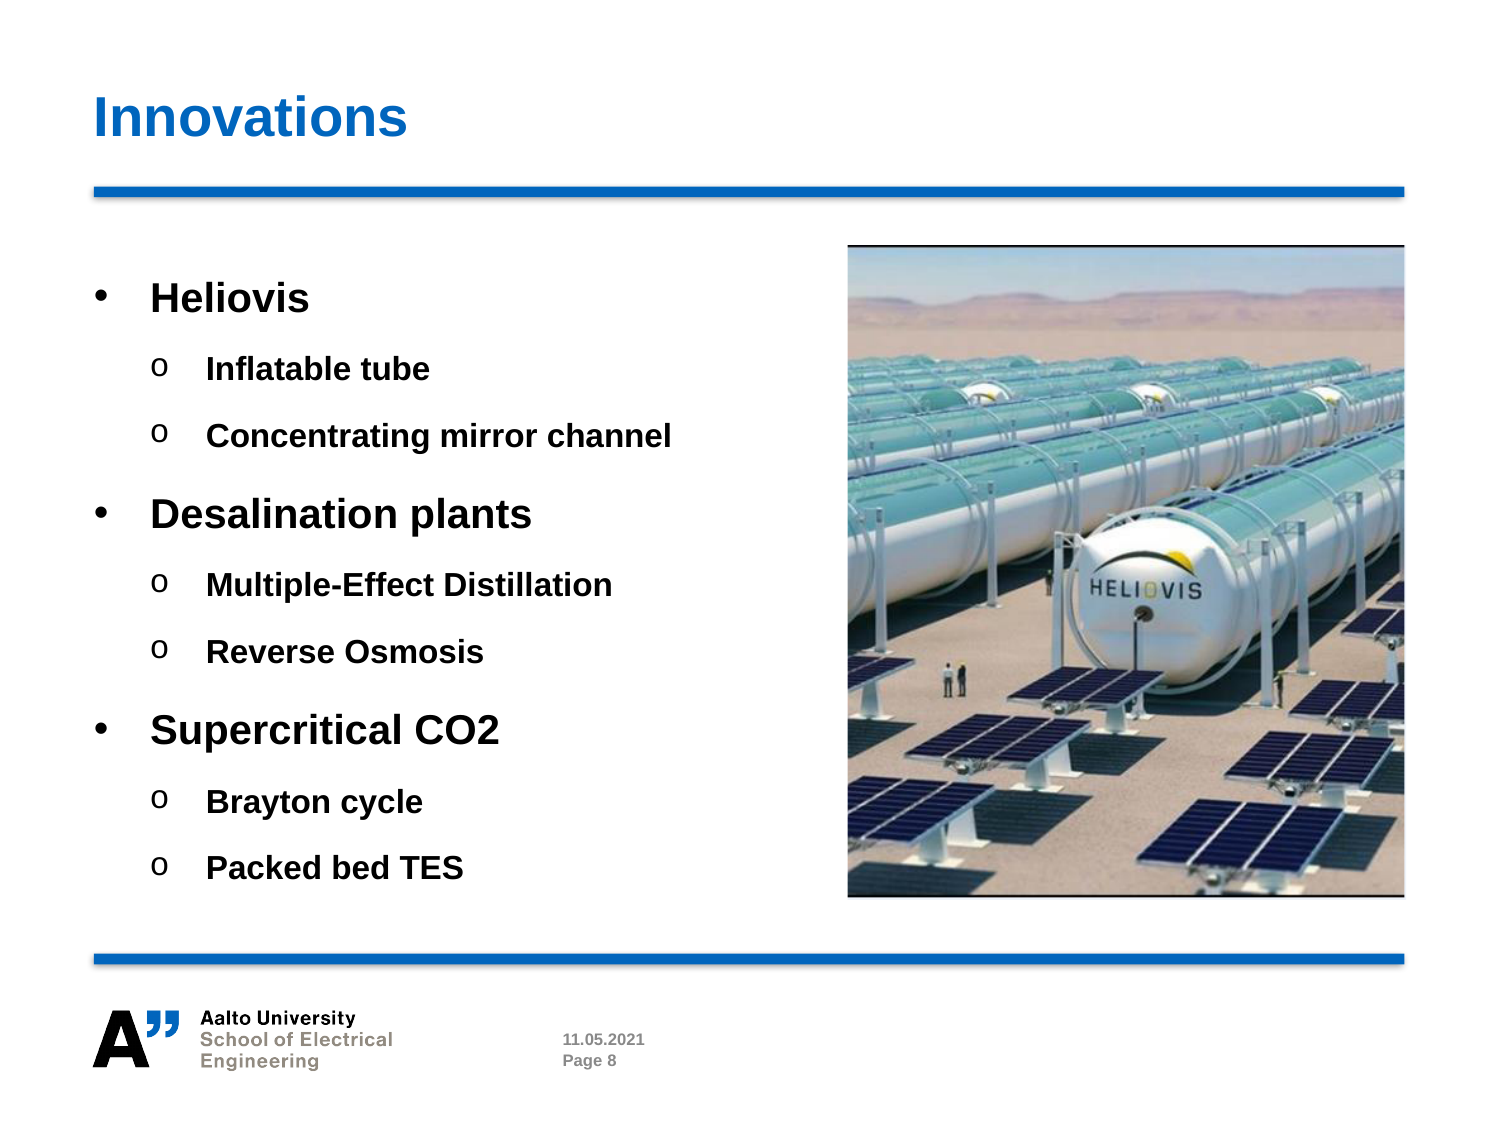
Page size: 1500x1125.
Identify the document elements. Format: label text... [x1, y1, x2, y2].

title Innovations [93, 80, 1369, 228]
list Heliovis Inflatable tube Concentrating mirror channel Desalination plants Multiple-Effect Distillation Reverse Osmosis Supercritical CO2 Brayton cycle Packed bed TES [93, 245, 1369, 925]
slide_number Page 8 [562, 1050, 816, 1071]
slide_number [562, 1029, 816, 1050]
picture [847, 244, 1407, 901]
picture [35, 953, 449, 1125]
